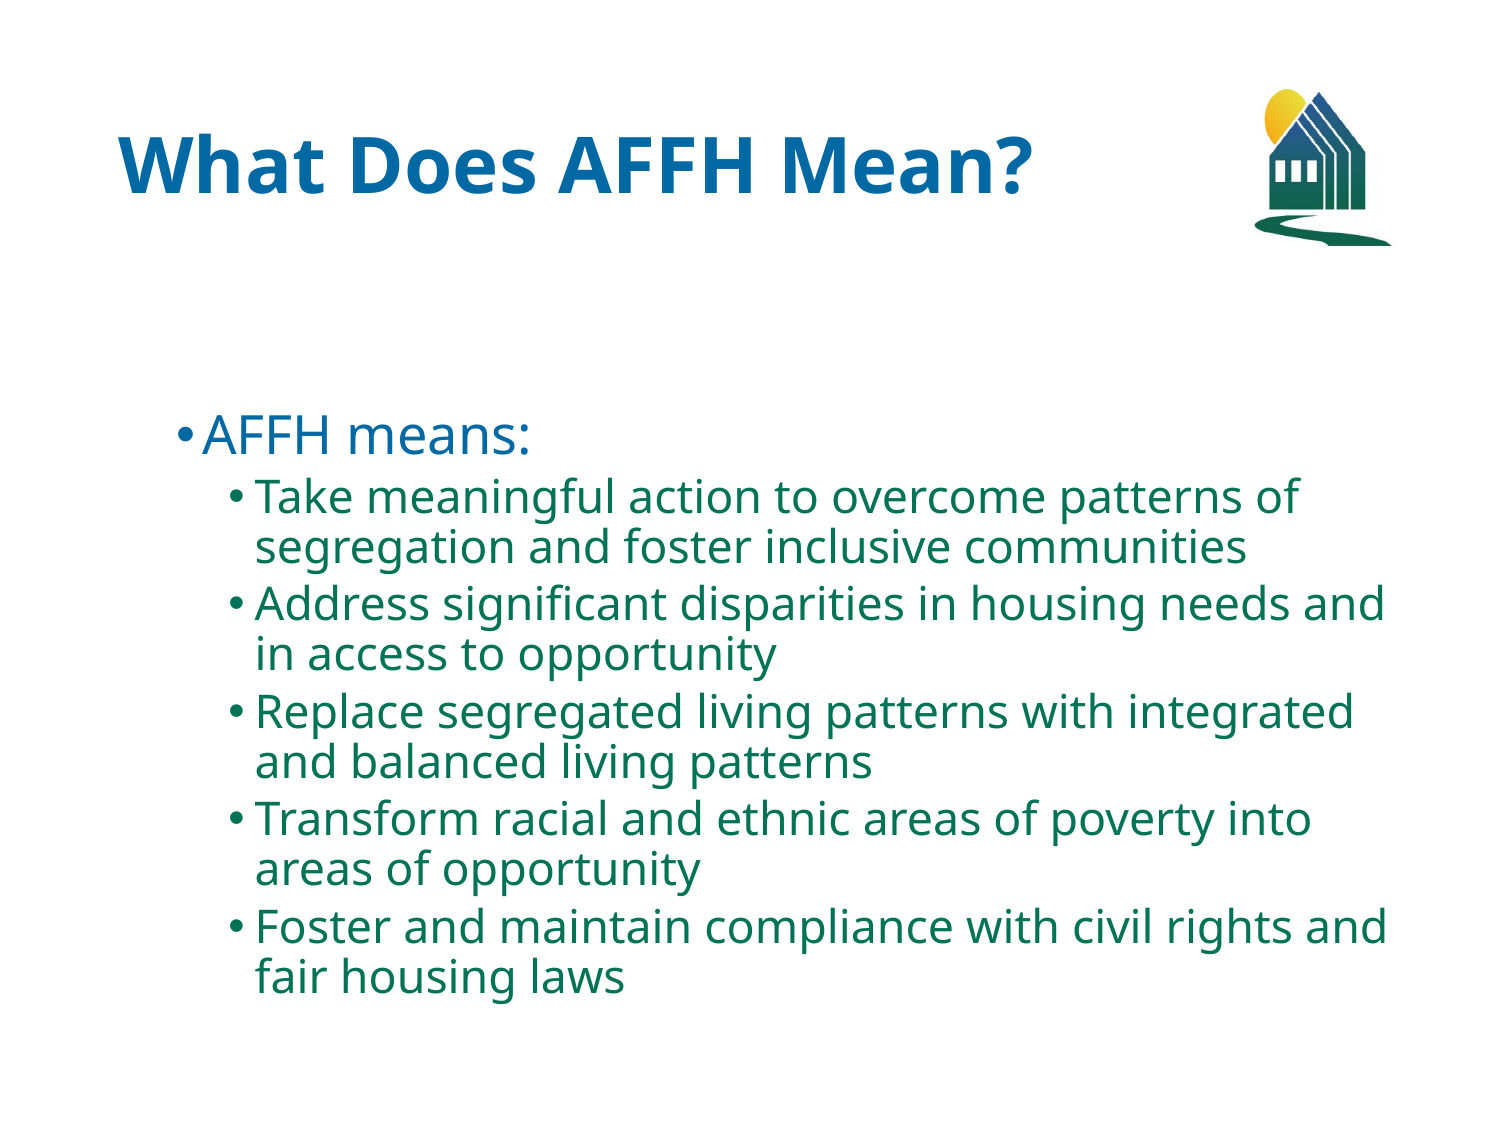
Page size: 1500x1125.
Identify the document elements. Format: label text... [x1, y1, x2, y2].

picture [1250, 80, 1397, 257]
title What Does AFFH Mean? [103, 59, 1238, 278]
list AFFH means: Take meaningful action to overcome patterns of segregation and foster inclusive communities Address significant disparities in housing needs and in access to opportunity Replace segregated living patterns with integrated and balanced living patterns Transform racial and ethnic areas of poverty into areas of opportunity Foster and maintain compliance with civil rights and fair housing laws [161, 399, 1450, 1013]
